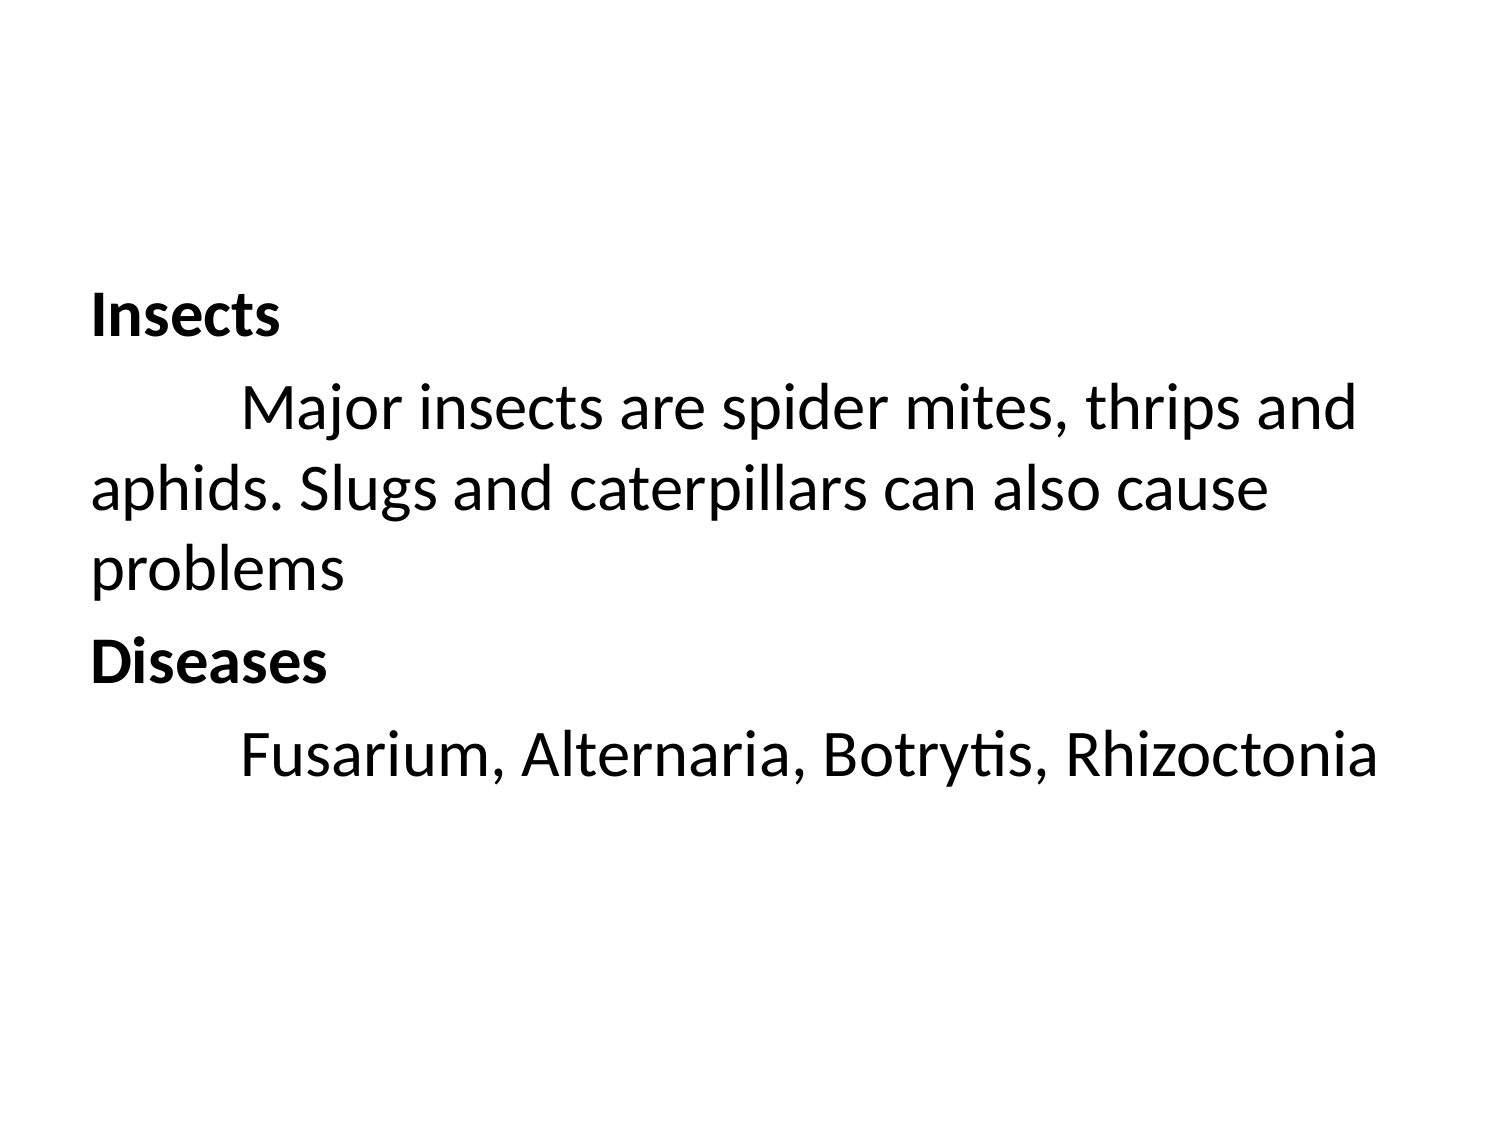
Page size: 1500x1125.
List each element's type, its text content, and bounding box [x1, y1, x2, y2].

list Insects Major insects are spider mites, thrips and aphids. Slugs and caterpillars can also cause problems Diseases Fusarium, Alternaria, Botrytis, Rhizoctonia [75, 262, 1425, 1005]
